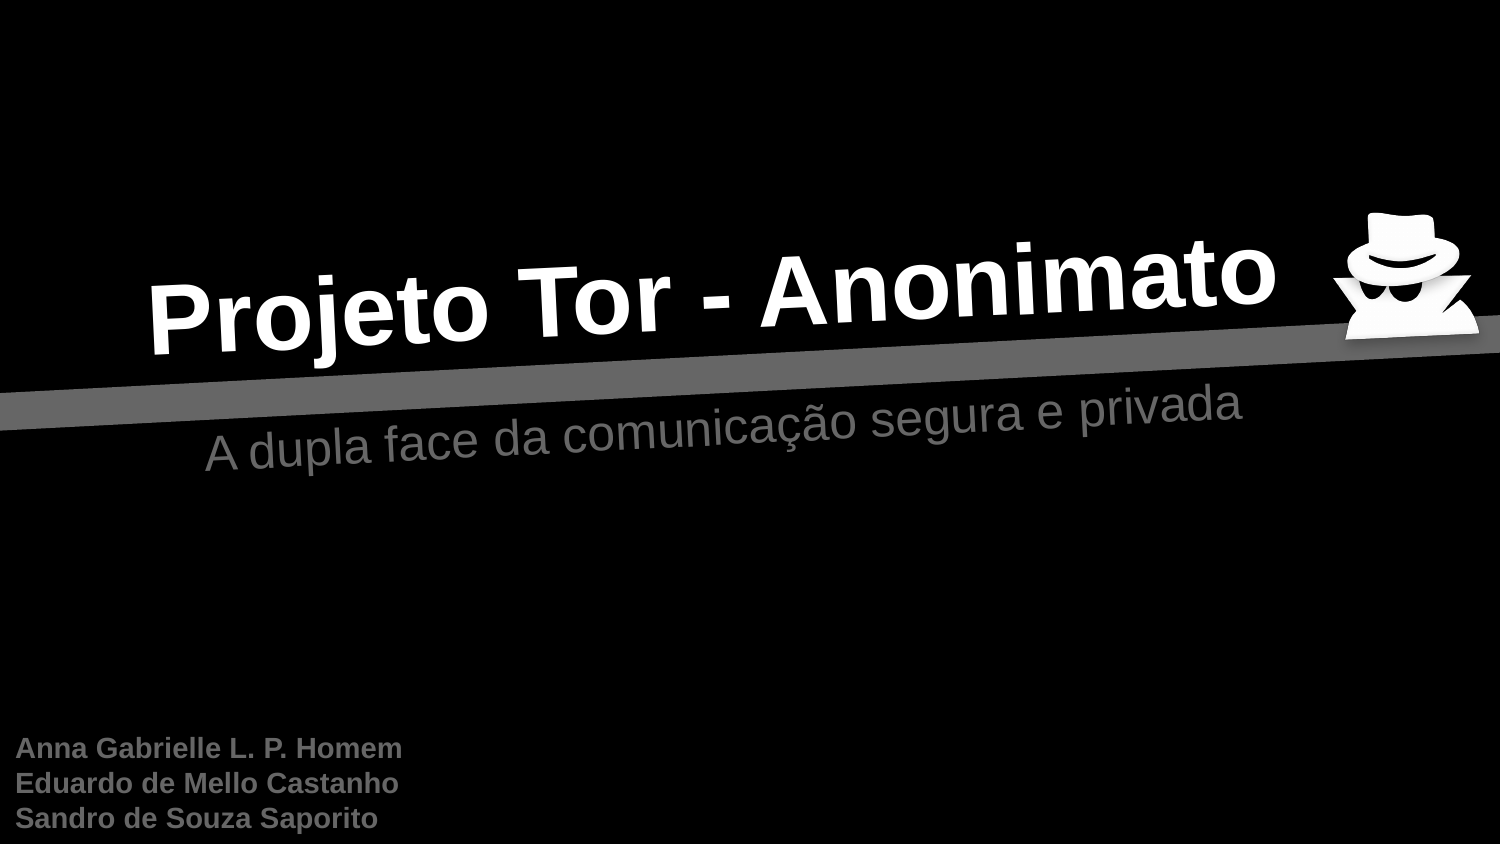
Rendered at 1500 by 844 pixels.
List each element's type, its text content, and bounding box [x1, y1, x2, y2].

picture [1322, 204, 1489, 355]
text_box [0, 333, 1500, 413]
subtitle A dupla face da comunicação segura e privada [0, 421, 1186, 482]
subtitle Projeto Tor - Anonimato [88, 183, 1331, 309]
text_box Anna Gabrielle L. P. Homem Eduardo de Mello Castanho Sandro de Souza Saporito [0, 714, 514, 844]
